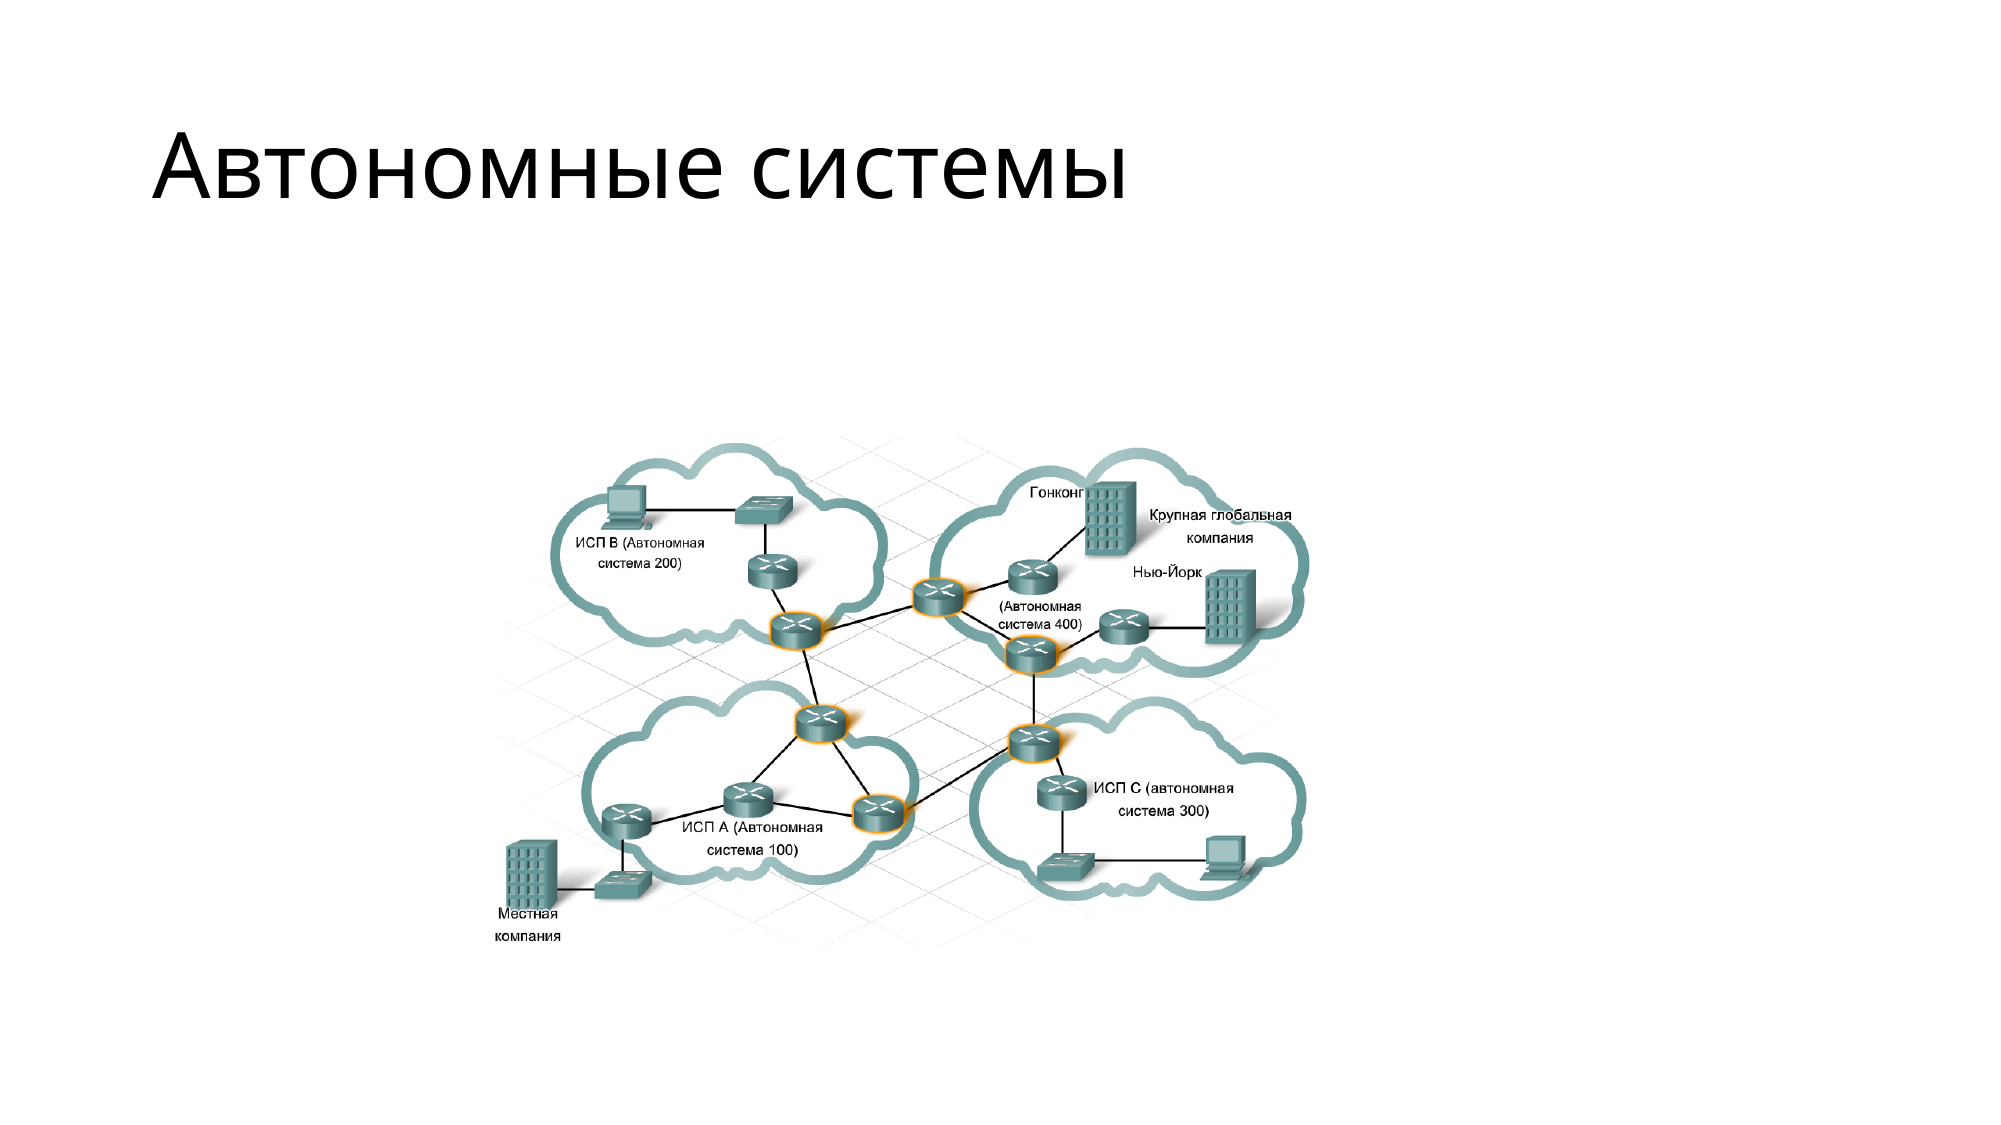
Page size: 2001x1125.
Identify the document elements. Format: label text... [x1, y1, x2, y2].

picture [491, 436, 1313, 947]
title Автономные системы [137, 59, 1863, 278]
